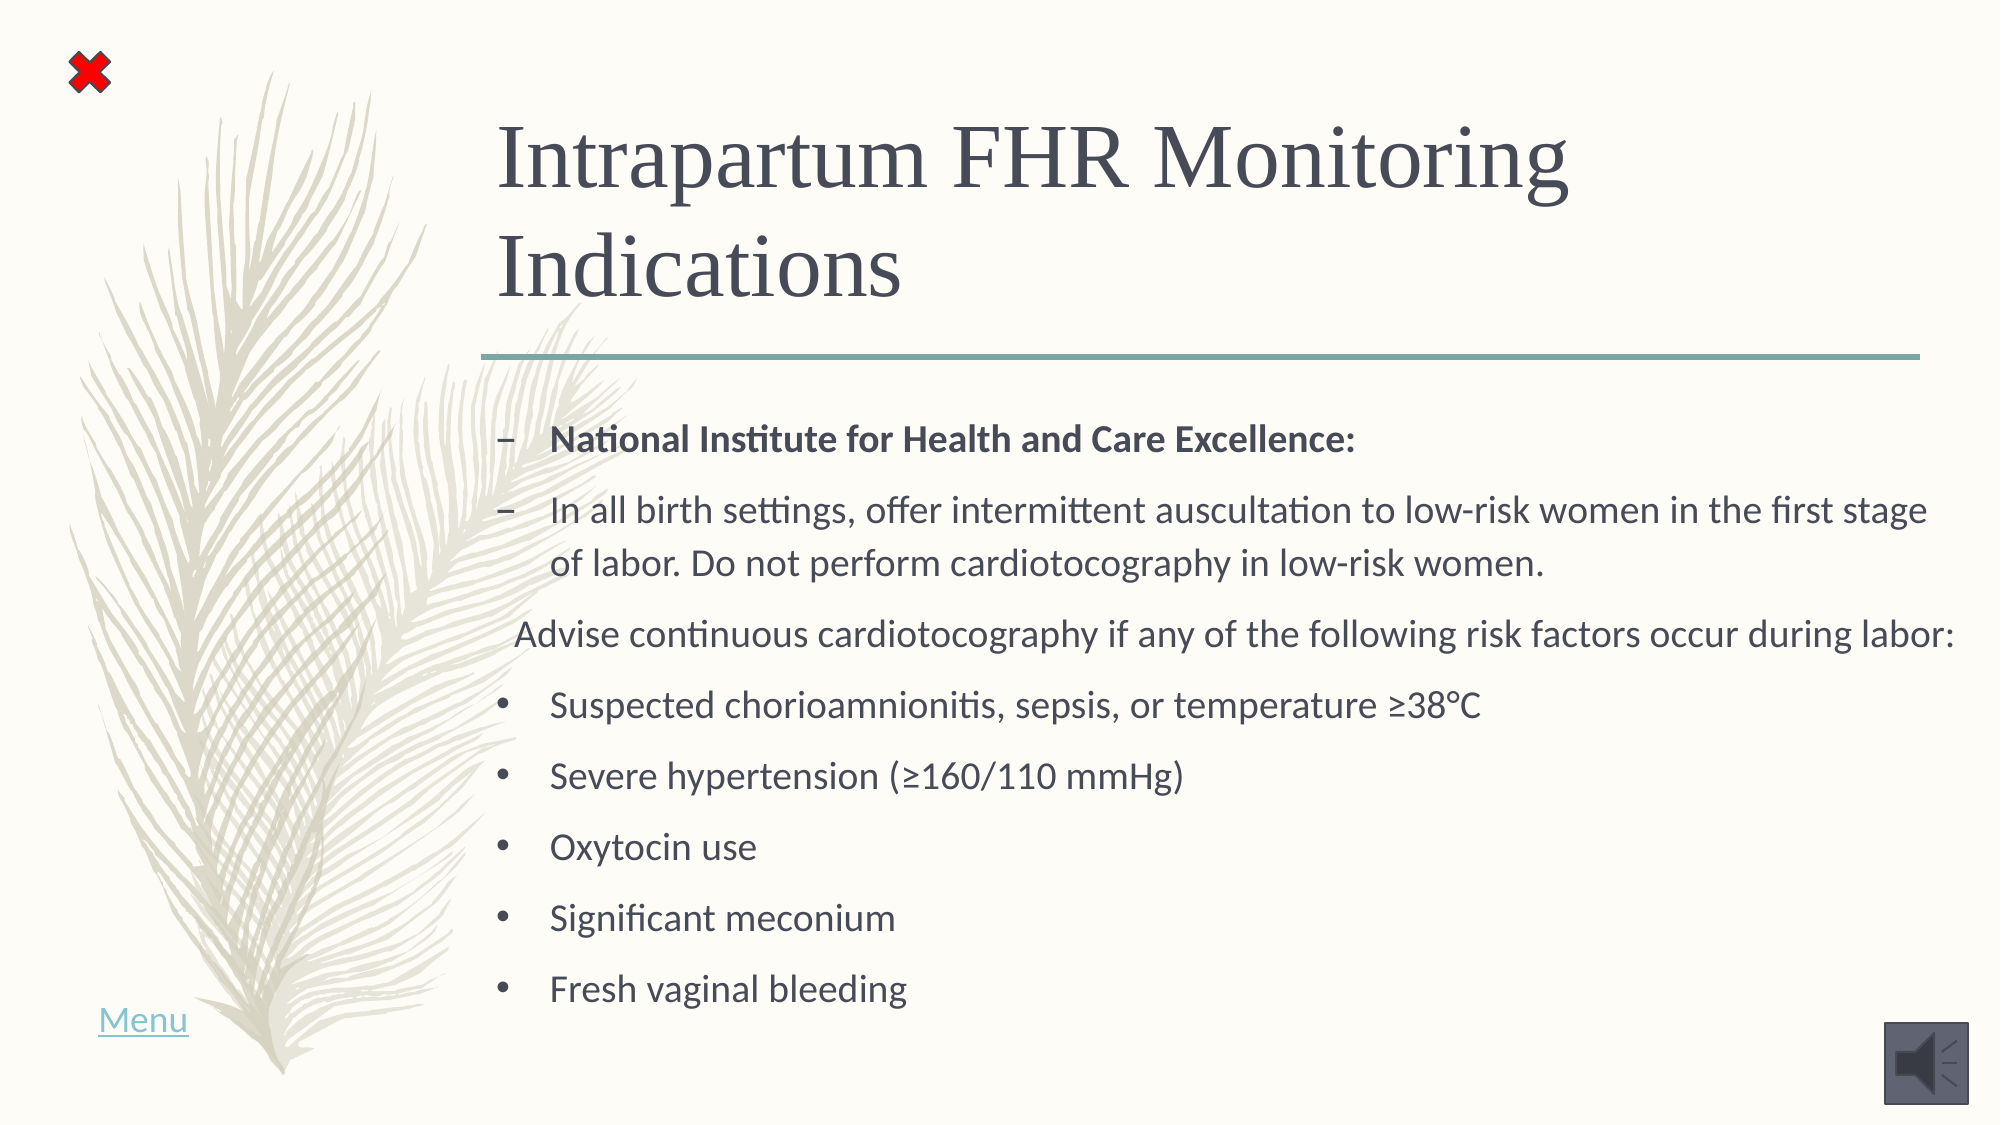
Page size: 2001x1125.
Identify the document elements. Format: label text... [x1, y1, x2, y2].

title Intrapartum FHR Monitoring Indications [481, 93, 1920, 350]
list National Institute for Health and Care Excellence: In all birth settings, offer intermittent auscultation to low-risk women in the first stage of labor. Do not perform cardiotocography in low-risk women. Advise continuous cardiotocography if any of the following risk factors occur during labor: Suspected chorioamnionitis, sepsis, or temperature ≥38°C Severe hypertension (≥160/110 mmHg) Oxytocin use Significant meconium Fresh vaginal bleeding [481, 399, 1975, 1025]
text_box [1884, 1022, 1969, 1105]
text_box [68, 51, 111, 94]
text_box Menu [83, 987, 217, 1048]
